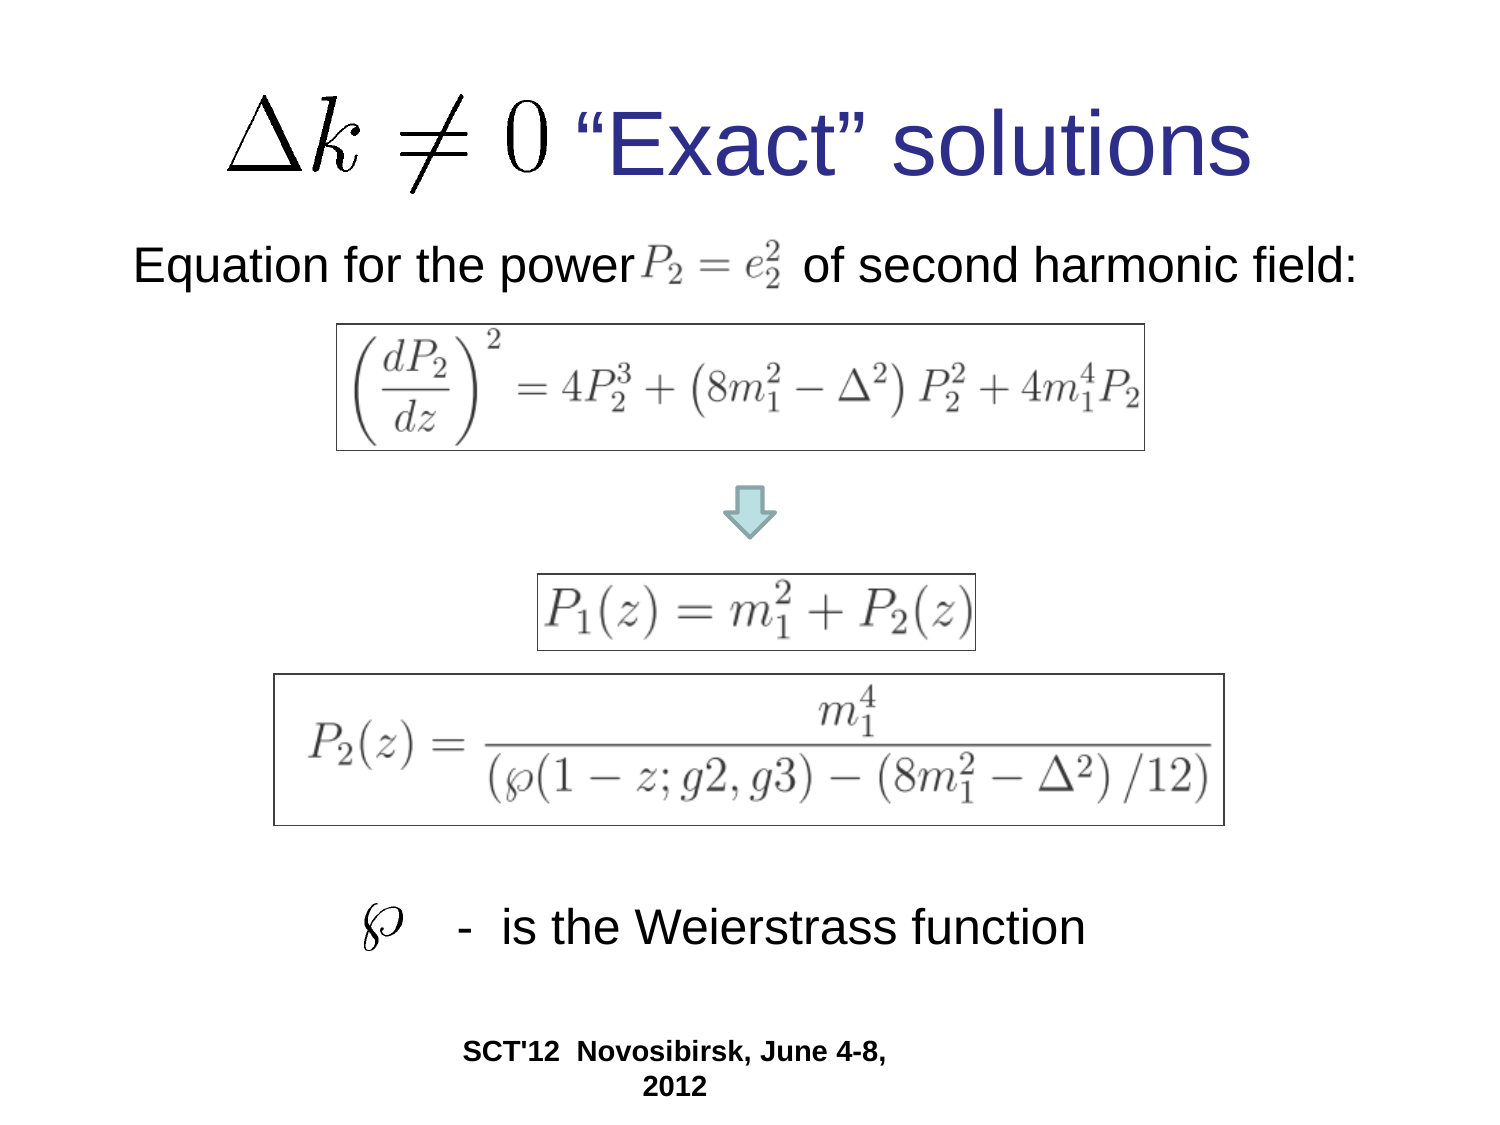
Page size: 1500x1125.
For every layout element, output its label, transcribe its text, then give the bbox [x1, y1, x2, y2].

picture [337, 324, 1144, 451]
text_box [223, 87, 551, 201]
title “Exact” solutions [74, 44, 1426, 233]
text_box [274, 574, 1224, 826]
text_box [112, 224, 1381, 301]
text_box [362, 887, 1121, 964]
text_box [723, 485, 777, 540]
footer SCT'12 Novosibirsk, June 4-8, 2012 [437, 1024, 913, 1104]
